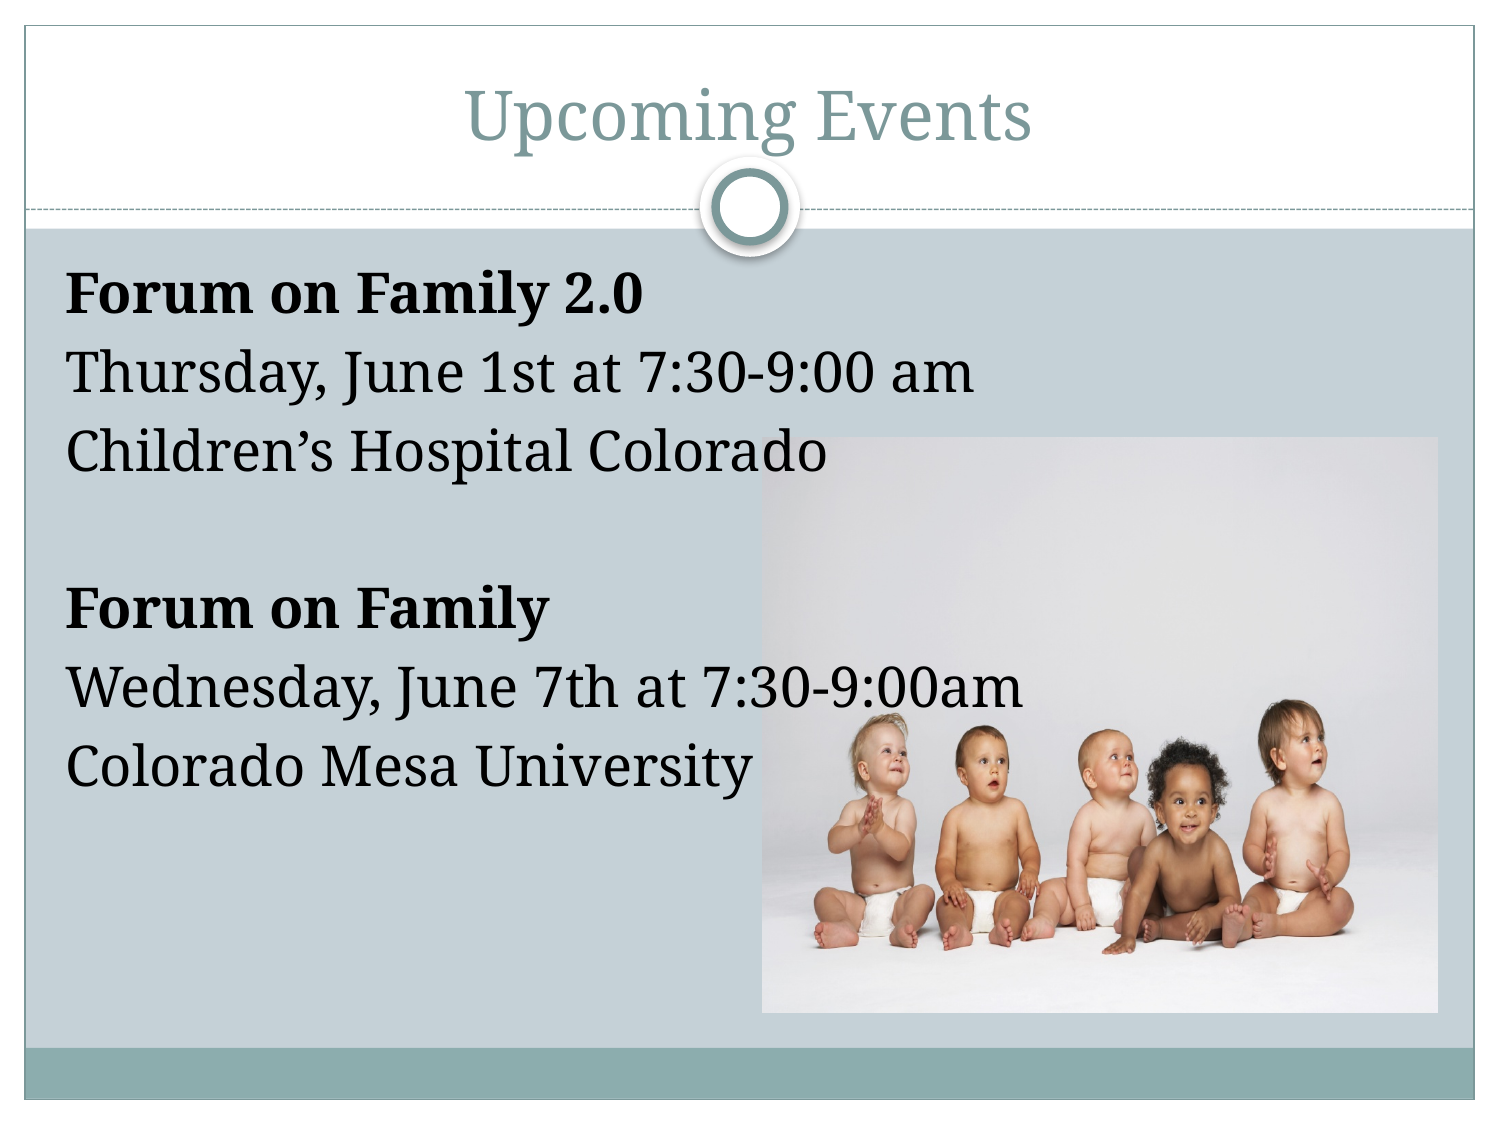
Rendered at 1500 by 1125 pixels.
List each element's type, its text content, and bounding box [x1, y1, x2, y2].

list Forum on Family 2.0 Thursday, June 1st at 7:30-9:00 am Children’s Hospital Colorado Forum on Family Wednesday, June 7th at 7:30-9:00am Colorado Mesa University [50, 249, 1446, 1000]
picture [762, 437, 1438, 1013]
title Upcoming Events [49, 37, 1450, 162]
